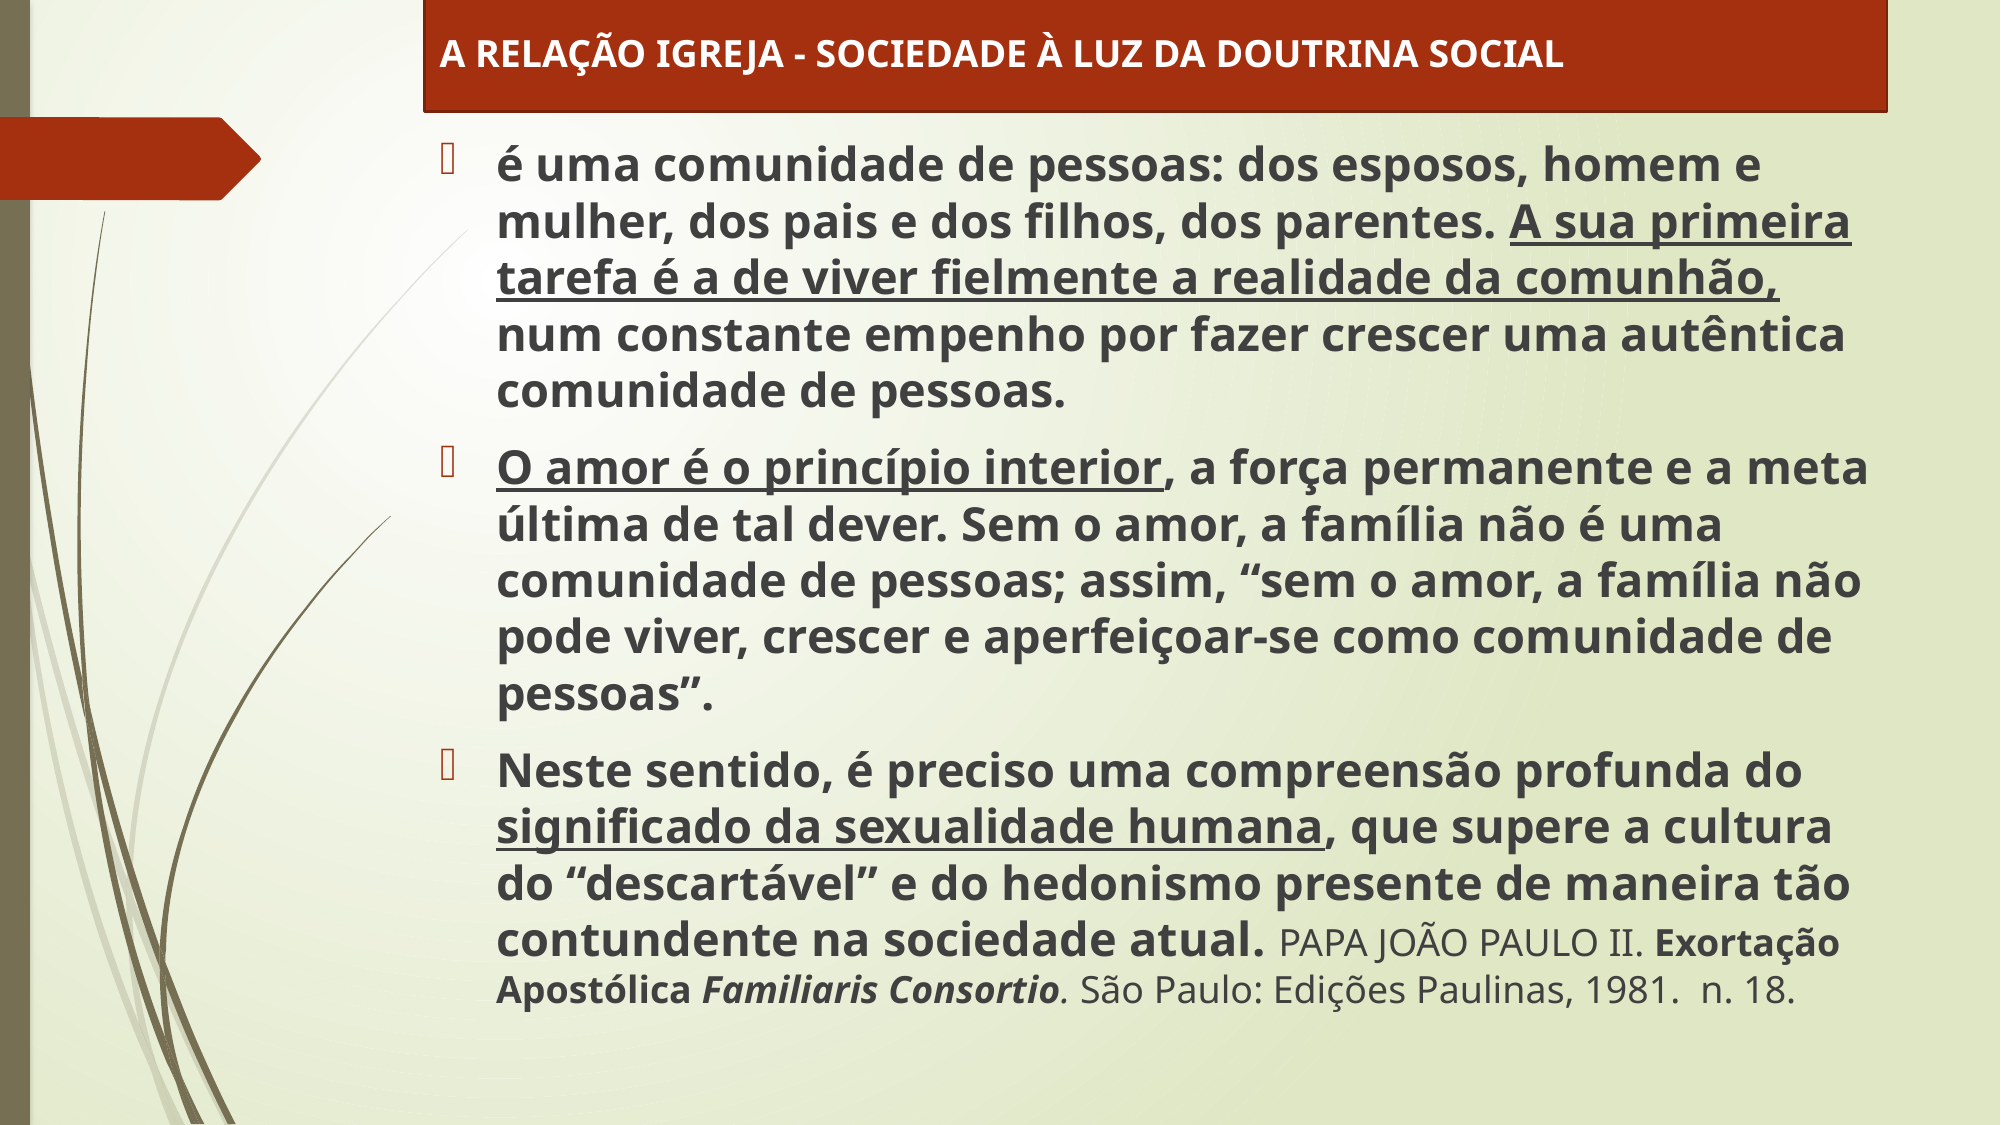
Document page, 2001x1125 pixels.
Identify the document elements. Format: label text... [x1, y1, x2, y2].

list é uma comunidade de pessoas: dos esposos, homem e mulher, dos pais e dos filhos, dos parentes. A sua primeira tarefa é a de viver fielmente a realidade da comunhão, num constante empenho por fazer crescer uma autêntica comunidade de pessoas. O amor é o princípio interior, a força permanente e a meta última de tal dever. Sem o amor, a família não é uma comunidade de pessoas; assim, “sem o amor, a família não pode viver, crescer e aperfeiçoar-se como comunidade de pessoas”. Neste sentido, é preciso uma compreensão profunda do significado da sexualidade humana, que supere a cultura do “descartável” e do hedonismo presente de maneira tão contundente na sociedade atual. PAPA JOÃO PAULO II. Exortação Apostólica Familiaris Consortio. São Paulo: Edições Paulinas, 1981. n. 18. [424, 127, 1888, 1111]
text_box A RELAÇÃO IGREJA - SOCIEDADE À LUZ DA DOUTRINA SOCIAL [423, 0, 1888, 113]
